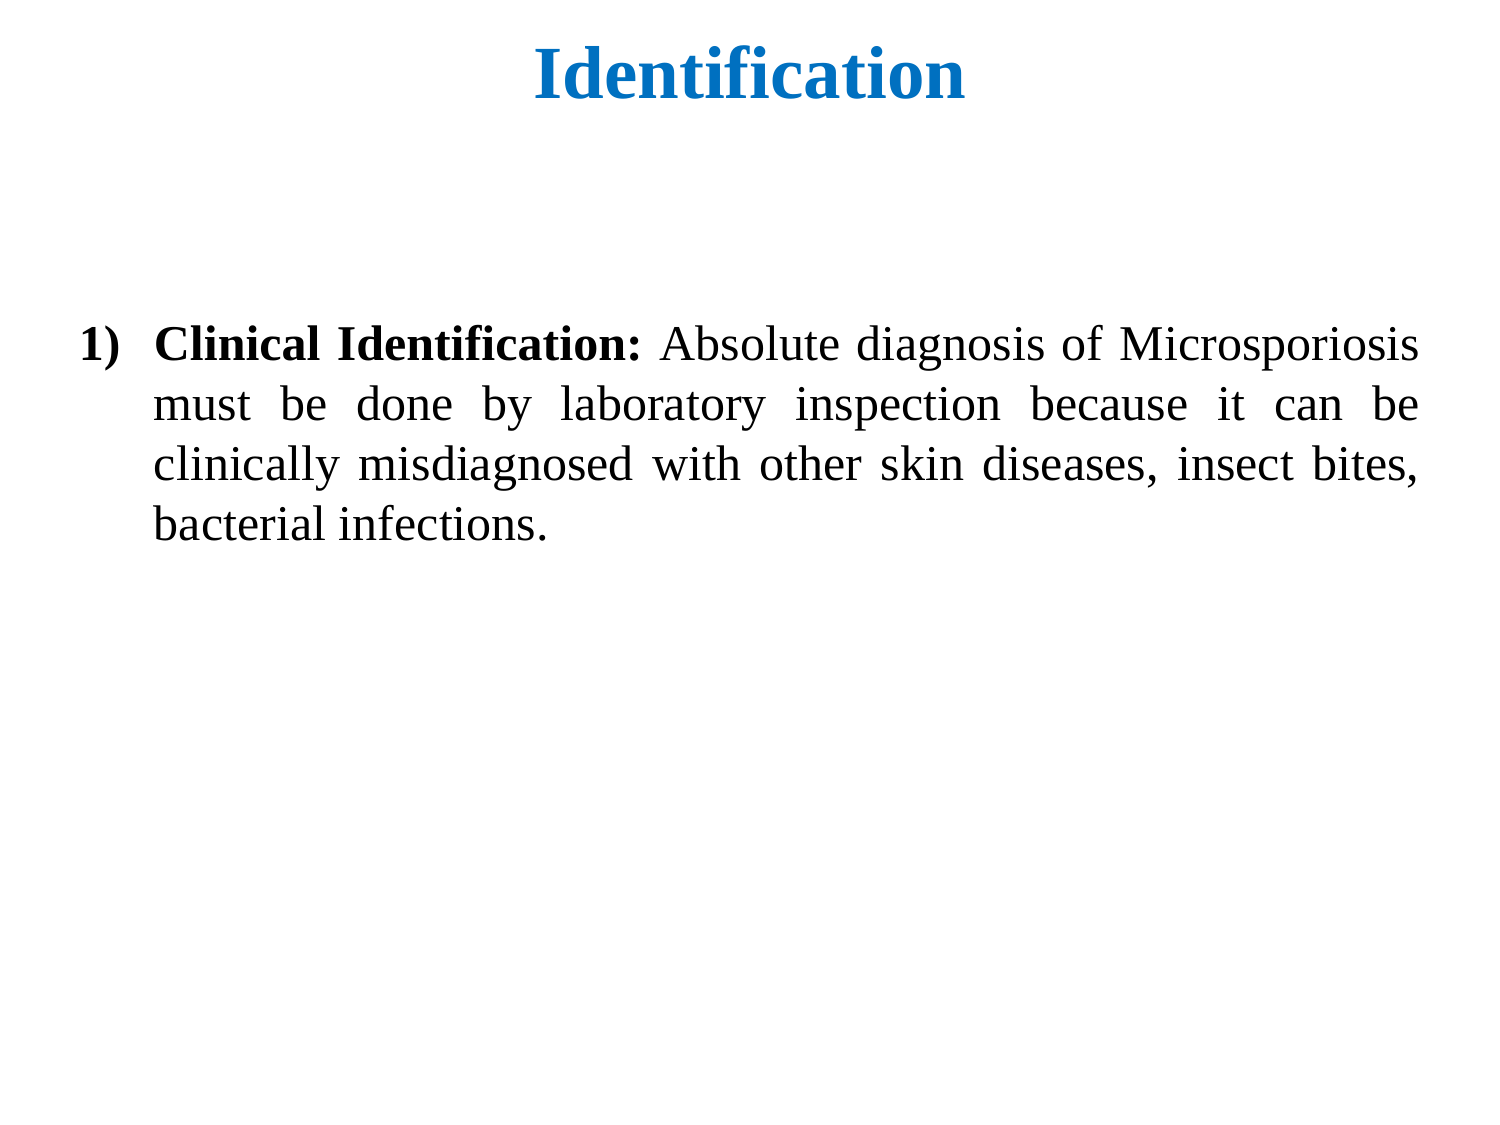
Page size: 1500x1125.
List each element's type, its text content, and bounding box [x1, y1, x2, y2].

title Identification [74, 0, 1426, 138]
list Clinical Identification: Absolute diagnosis of Microsporiosis must be done by laboratory inspection because it can be clinically misdiagnosed with other skin diseases, insect bites, bacterial infections. [63, 302, 1437, 563]
